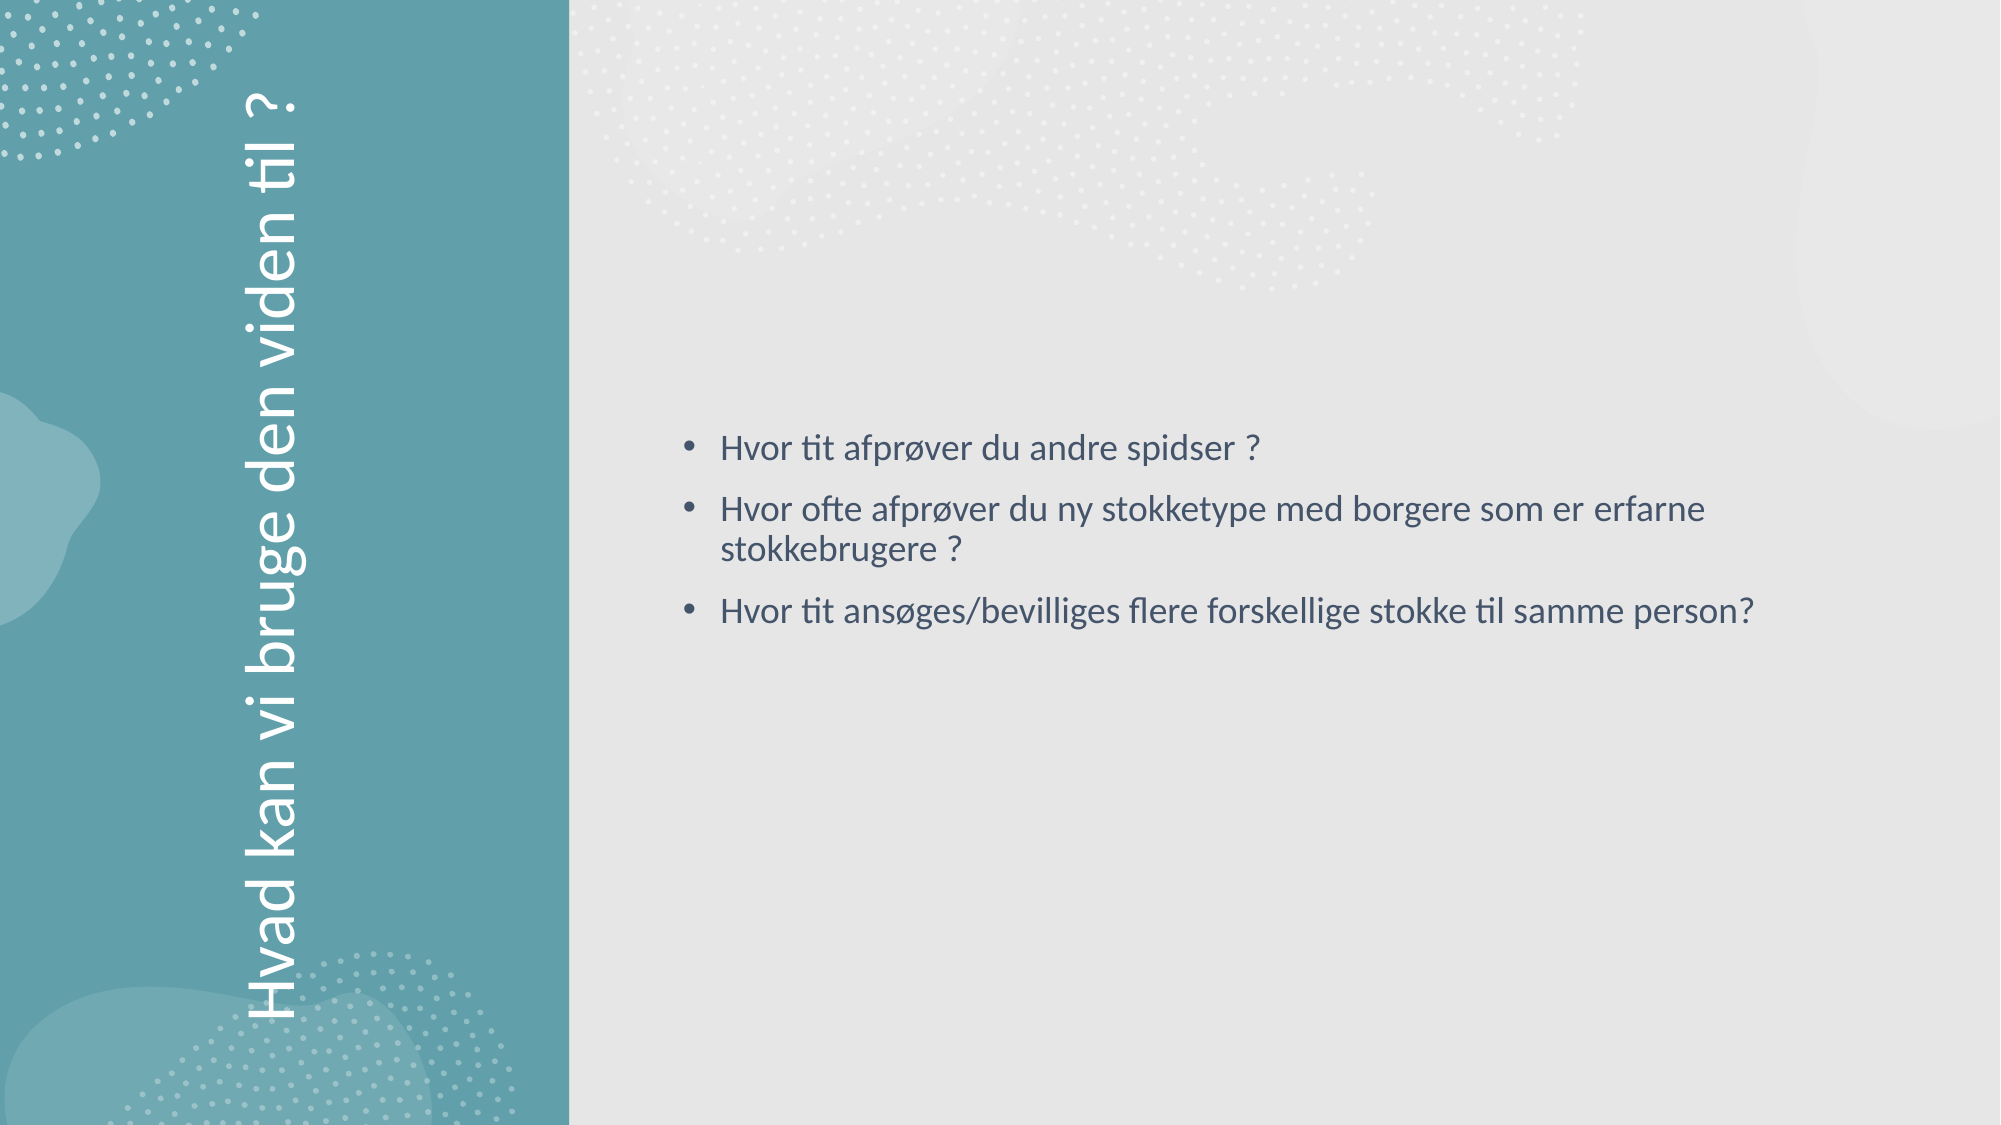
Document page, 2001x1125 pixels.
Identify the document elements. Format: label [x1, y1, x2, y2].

text_box [0, 0, 2000, 1125]
